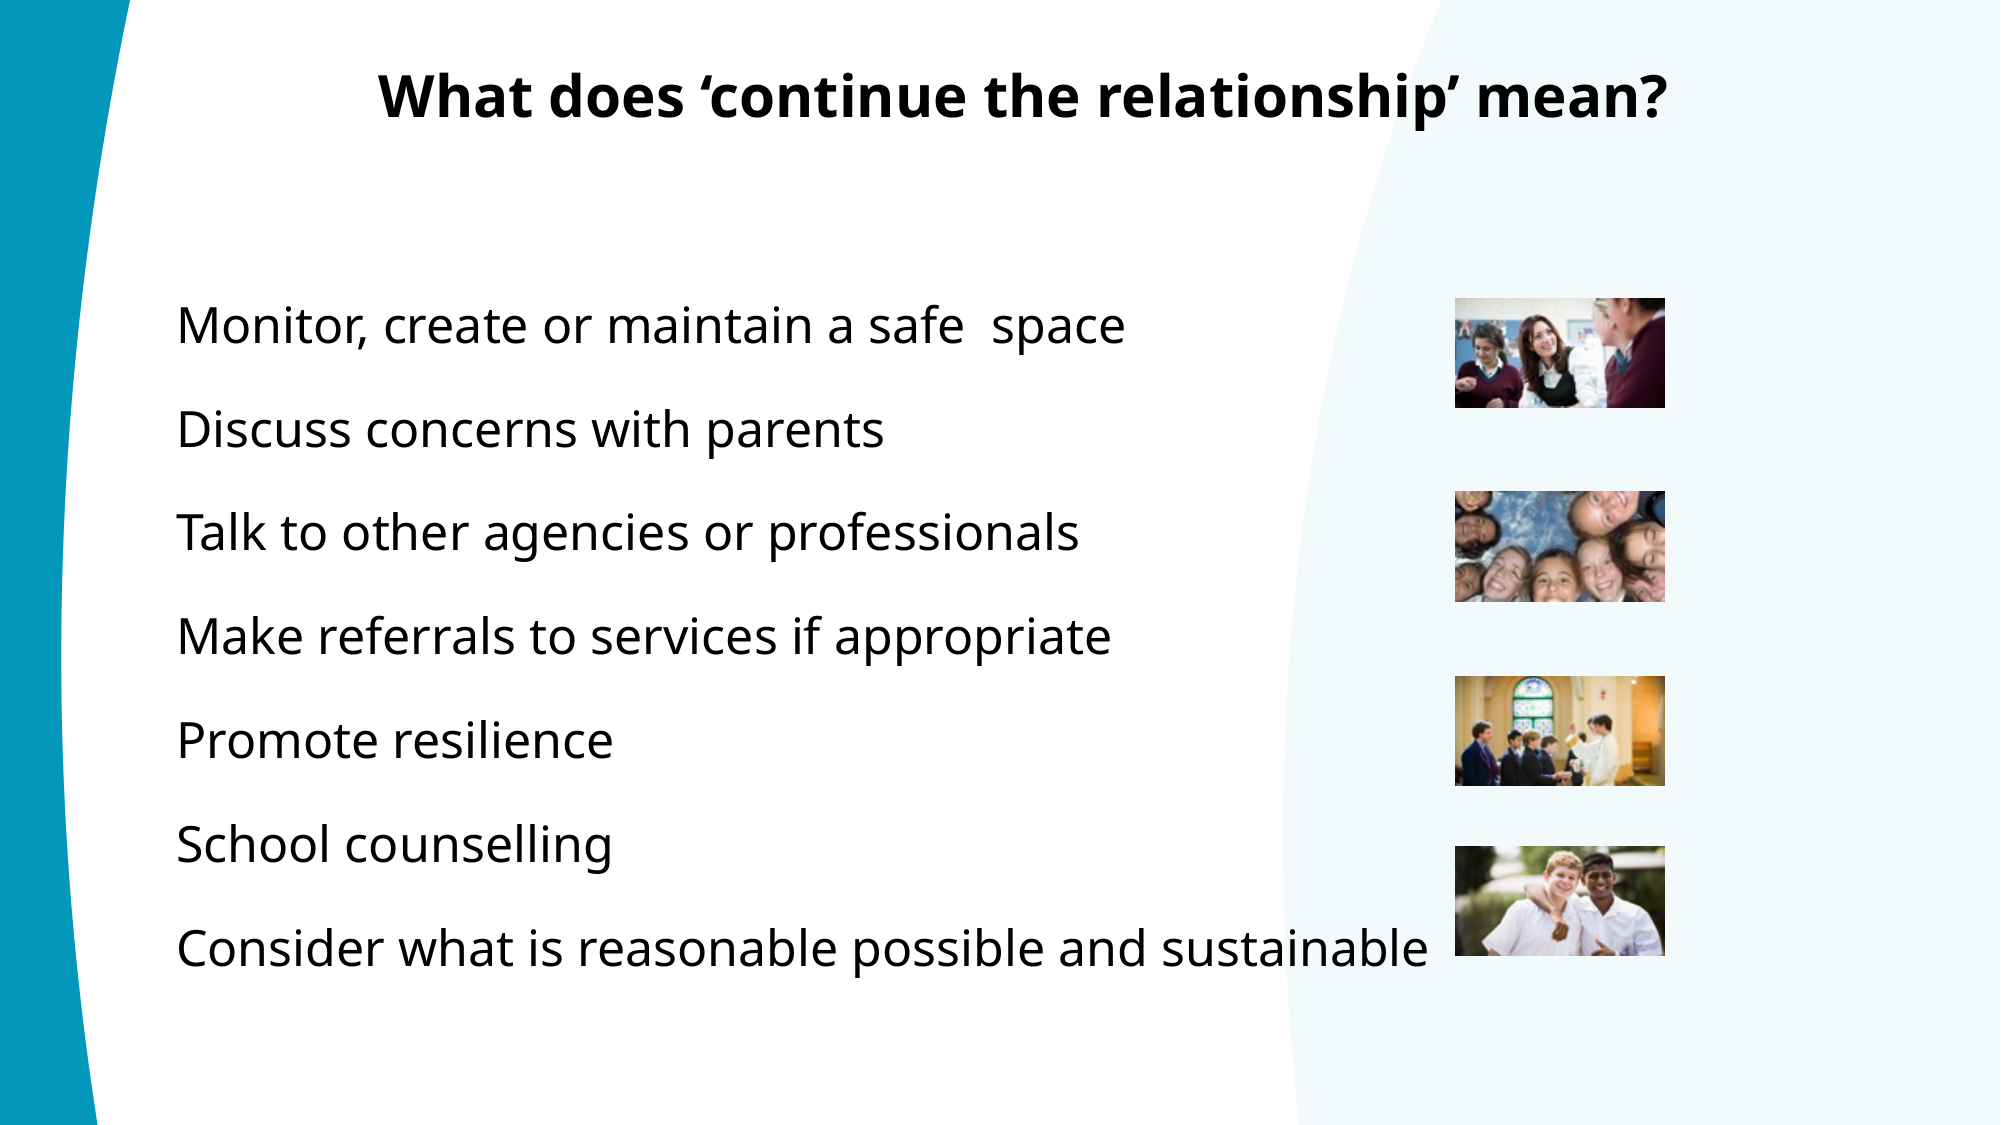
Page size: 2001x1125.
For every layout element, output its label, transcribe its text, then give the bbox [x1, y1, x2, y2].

picture [62, 0, 2000, 1125]
list Monitor, create or maintain a safe space Discuss concerns with parents Talk to other agencies or professionals Make referrals to services if appropriate Promote resilience School counselling Consider what is reasonable possible and sustainable [161, 182, 1887, 1066]
title What does ‘continue the relationship’ mean? [161, 59, 1887, 154]
